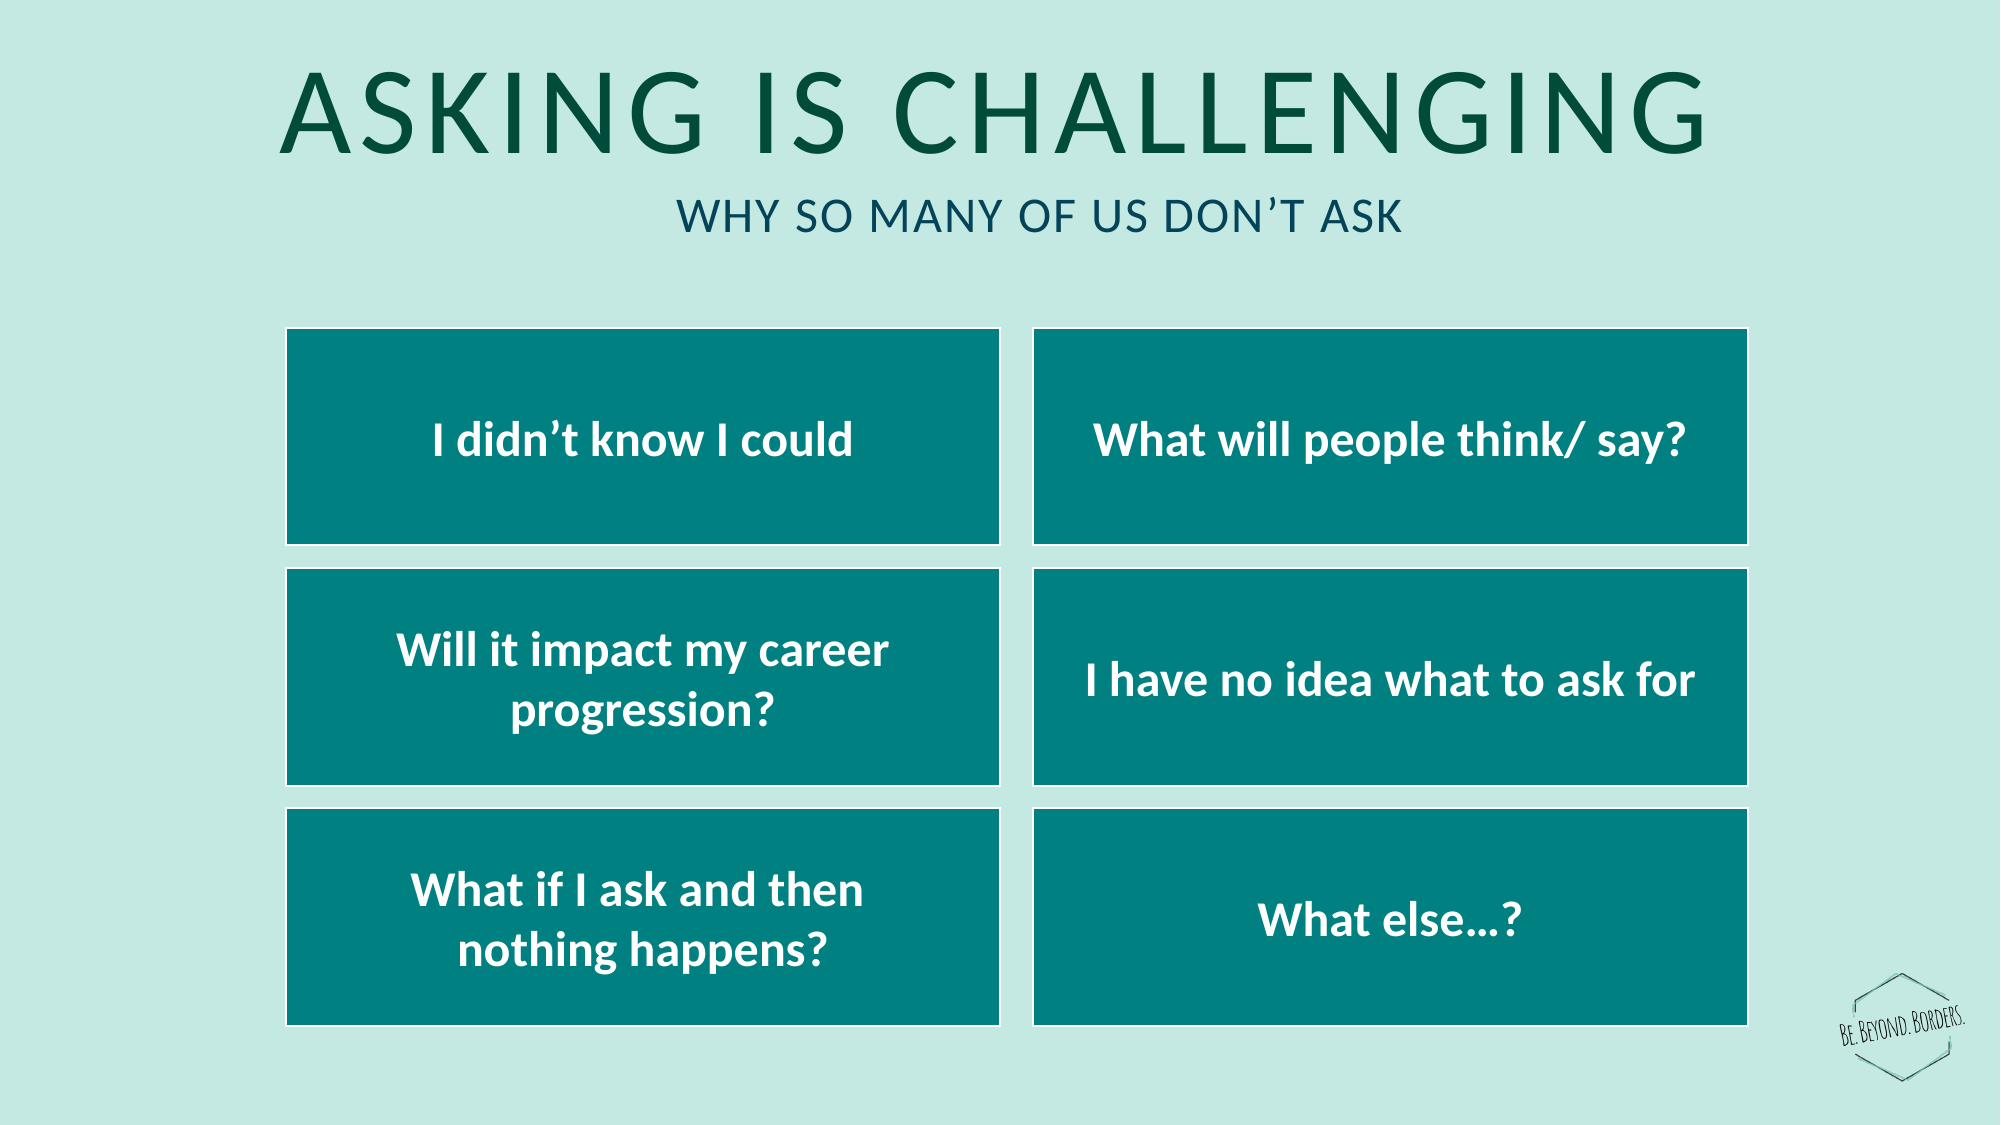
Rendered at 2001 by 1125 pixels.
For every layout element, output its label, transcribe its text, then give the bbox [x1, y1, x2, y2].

text_box I didn’t know I could [285, 327, 1001, 546]
text_box I have no idea what to ask for [1032, 567, 1749, 787]
picture [1826, 951, 1978, 1103]
text_box Will it impact my career progression? [285, 567, 1001, 787]
title Asking is challenging [39, 36, 1950, 199]
text_box Why so many of us don’t ask [608, 181, 1471, 236]
text_box What if I ask and then nothing happens? [285, 807, 1001, 1027]
text_box What else…? [1032, 807, 1749, 1027]
text_box What will people think/ say? [1032, 327, 1749, 546]
